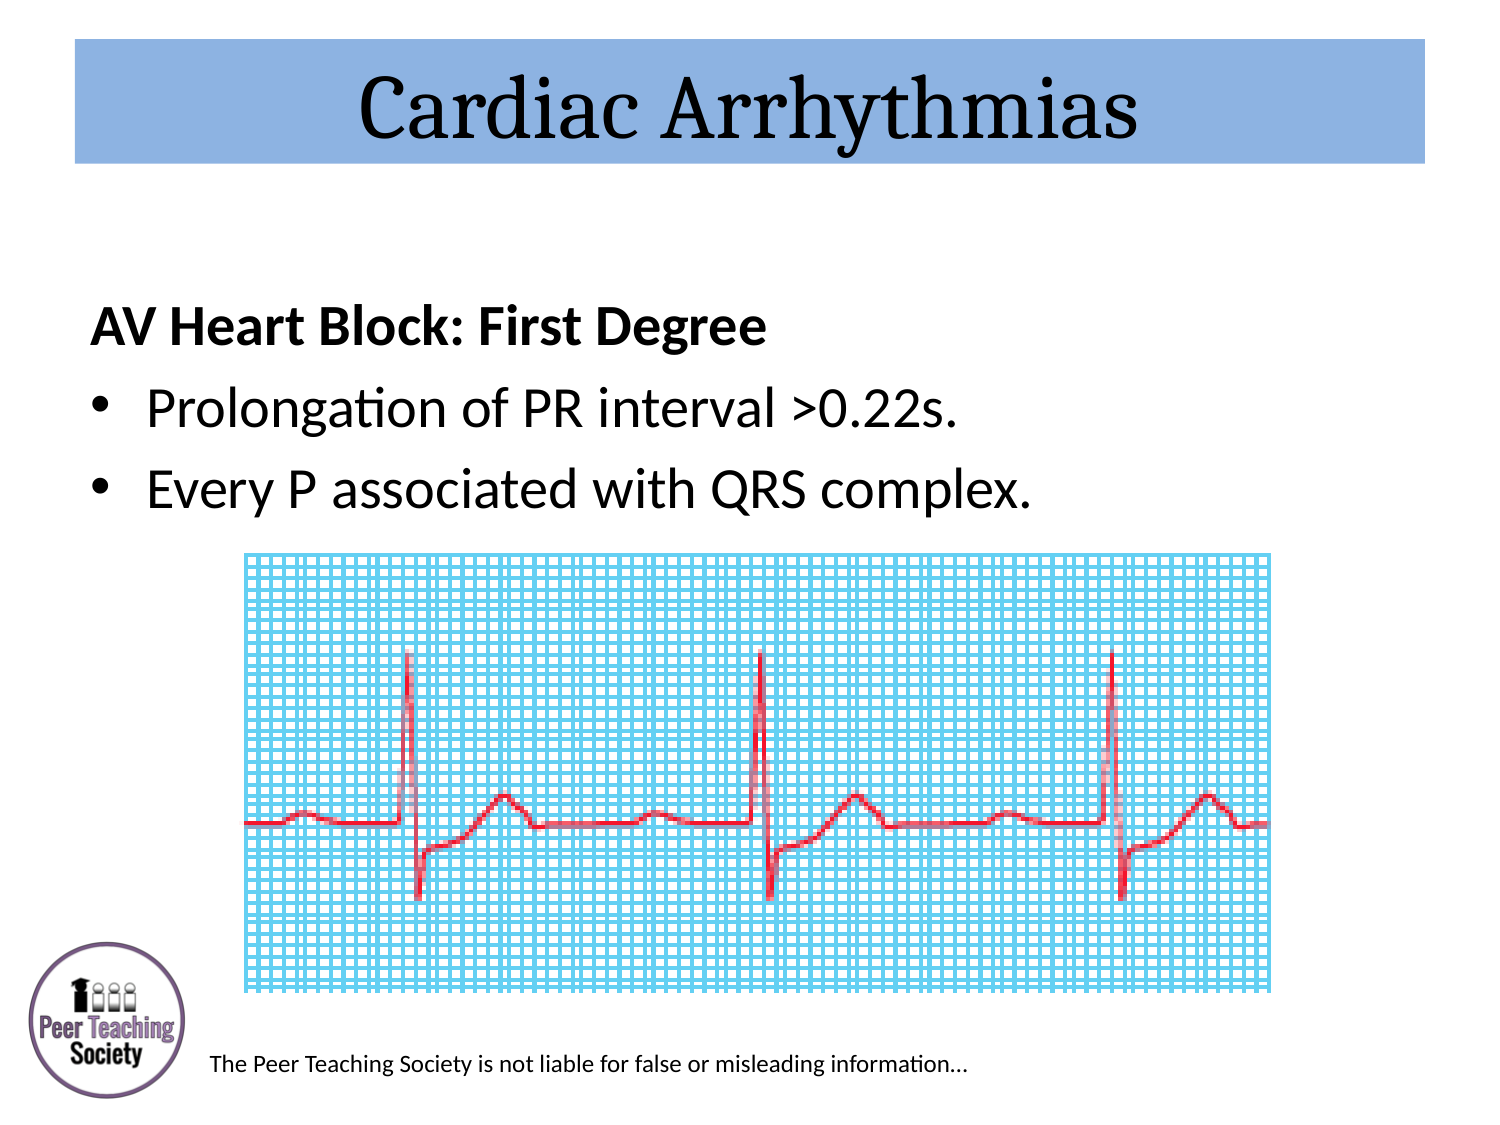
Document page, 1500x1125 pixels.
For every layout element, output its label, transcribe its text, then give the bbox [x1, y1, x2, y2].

text_box The Peer Teaching Society is not liable for false or misleading information… [200, 1040, 1026, 1086]
picture [24, 935, 195, 1105]
text_box Cardiac Arrhythmias [74, 39, 1425, 164]
picture [223, 530, 1293, 1006]
list AV Heart Block: First Degree Prolongation of PR interval >0.22s. Every P associated with QRS complex. [75, 279, 1425, 1005]
